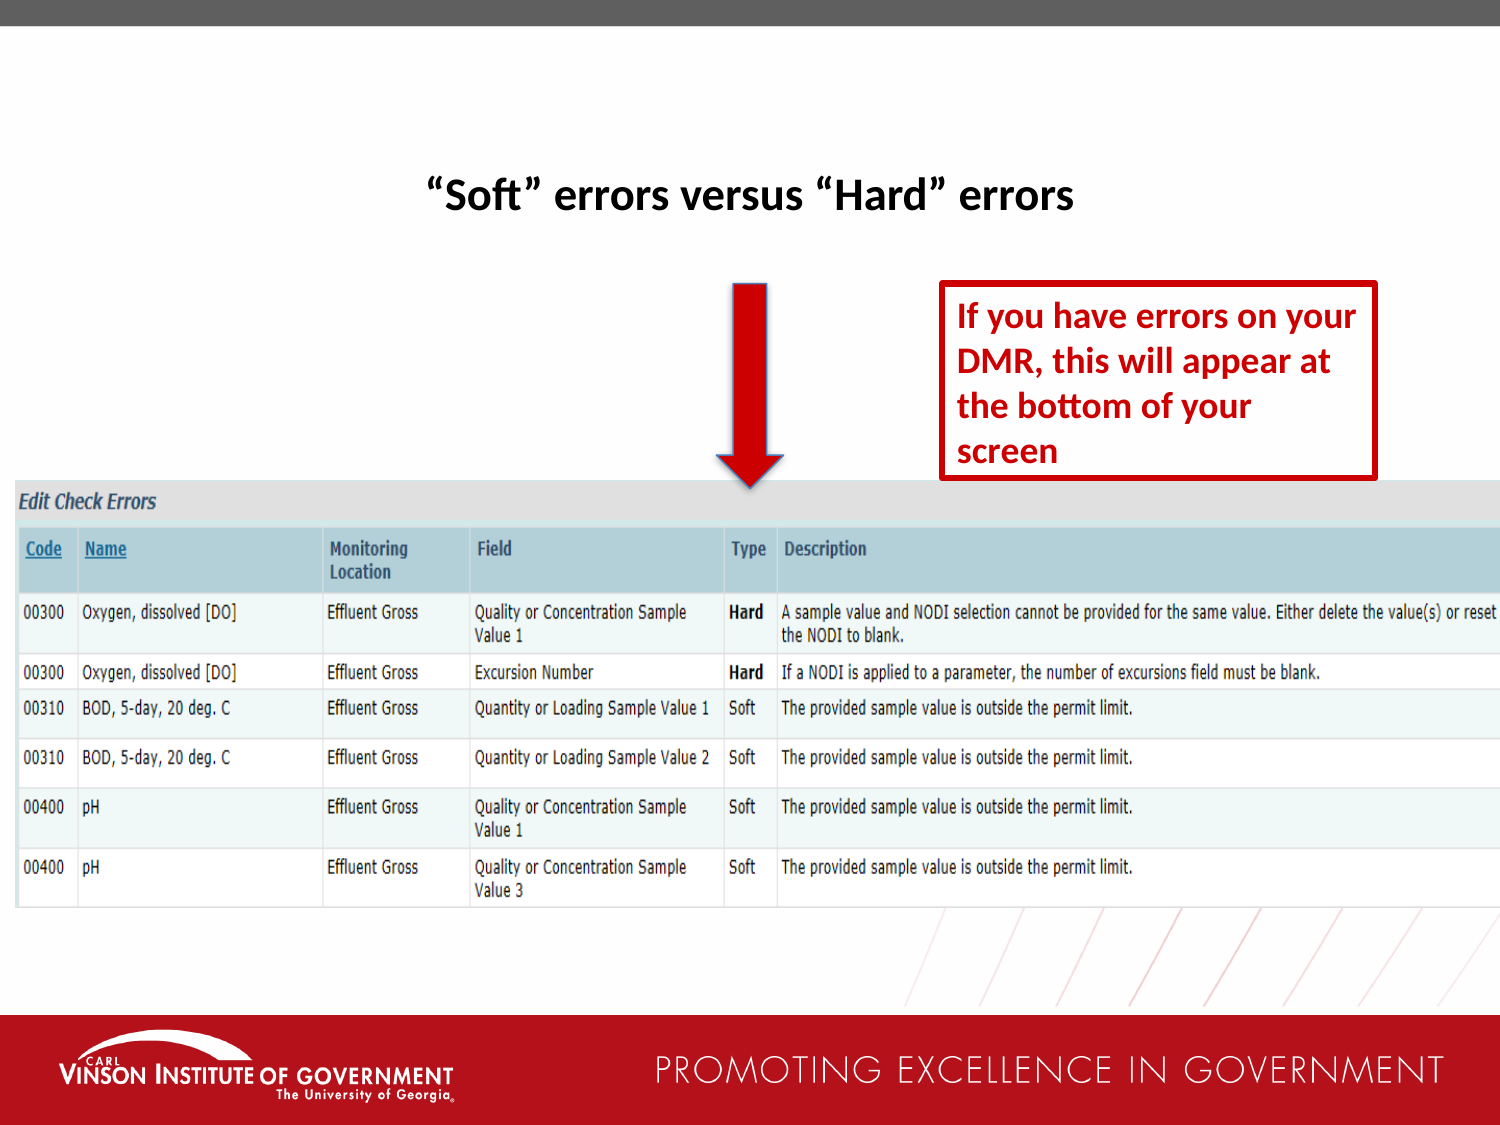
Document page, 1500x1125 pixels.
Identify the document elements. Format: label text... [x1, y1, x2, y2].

title “Soft” errors versus “Hard” errors [75, 155, 1425, 284]
text_box If you have errors on your DMR, this will appear at the bottom of your screen [942, 283, 1375, 478]
picture [0, 0, 1500, 1125]
text_box [715, 282, 785, 478]
